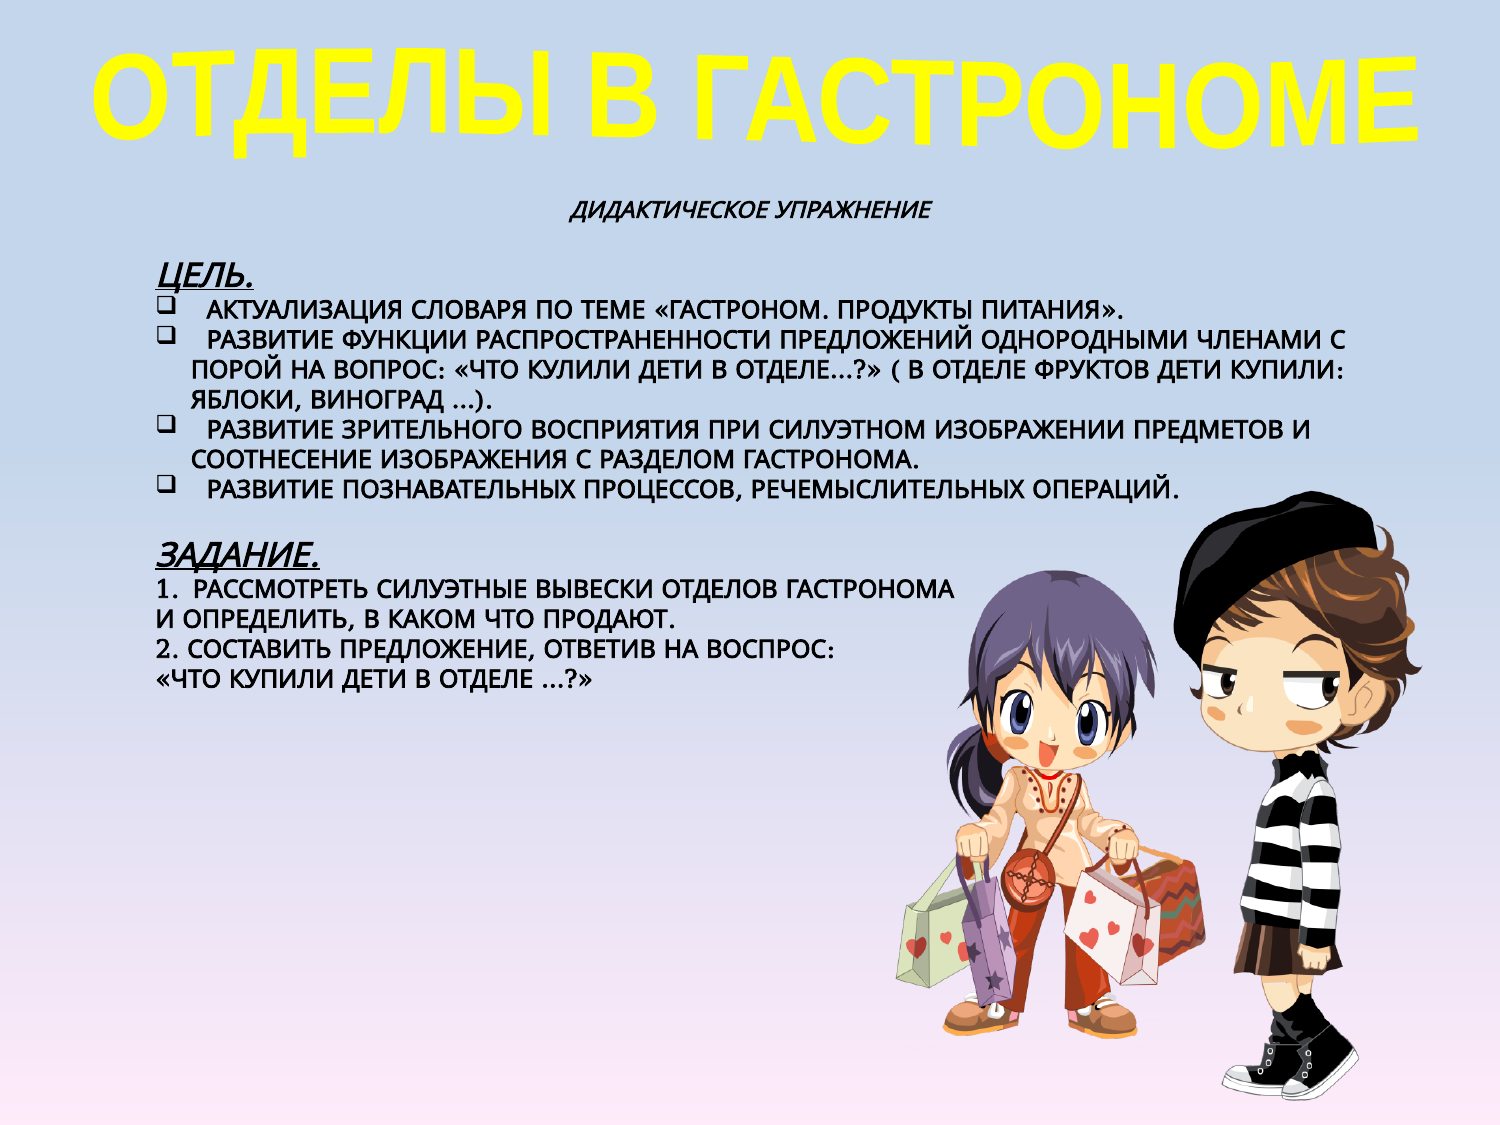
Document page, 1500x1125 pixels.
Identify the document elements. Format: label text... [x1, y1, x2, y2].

picture [878, 468, 1444, 1125]
text_box ДИДАКТИЧЕСКОЕ УПРАЖНЕНИЕ [0, 187, 1500, 230]
text_box ЦЕЛЬ. АКТУАЛИЗАЦИЯ СЛОВАРЯ ПО ТЕМЕ «ГАСТРОНОМ. ПРОДУКТЫ ПИТАНИЯ». РАЗВИТИЕ ФУНКЦИИ РАСПРОСТРАНЕННОСТИ ПРЕДЛОЖЕНИЙ ОДНОРОДНЫМИ ЧЛЕНАМИ С ПОРОЙ НА ВОПРОС: «ЧТО КУЛИЛИ ДЕТИ В ОТДЕЛЕ…?» ( В ОТДЕЛЕ ФРУКТОВ ДЕТИ КУПИЛИ: ЯБЛОКИ, ВИНОГРАД …). РАЗВИТИЕ ЗРИТЕЛЬНОГО ВОСПРИЯТИЯ ПРИ СИЛУЭТНОМ ИЗОБРАЖЕНИИ ПРЕДМЕТОВ И СООТНЕСЕНИЕ ИЗОБРАЖЕНИЯ С РАЗДЕЛОМ ГАСТРОНОМА. РАЗВИТИЕ ПОЗНАВАТЕЛЬНЫХ ПРОЦЕССОВ, РЕЧЕМЫСЛИТЕЛЬНЫХ ОПЕРАЦИЙ. ЗАДАНИЕ. РАССМОТРЕТЬ СИЛУЭТНЫЕ ВЫВЕСКИ ОТДЕЛОВ ГАСТРОНОМА И ОПРЕДЕЛИТЬ, В КАКОМ ЧТО ПРОДАЮТ. 2. СОСТАВИТЬ ПРЕДЛОЖЕНИЕ, ОТВЕТИВ НА ВОСПРОС: «ЧТО КУПИЛИ ДЕТИ В ОТДЕЛЕ …?» [140, 246, 1371, 700]
